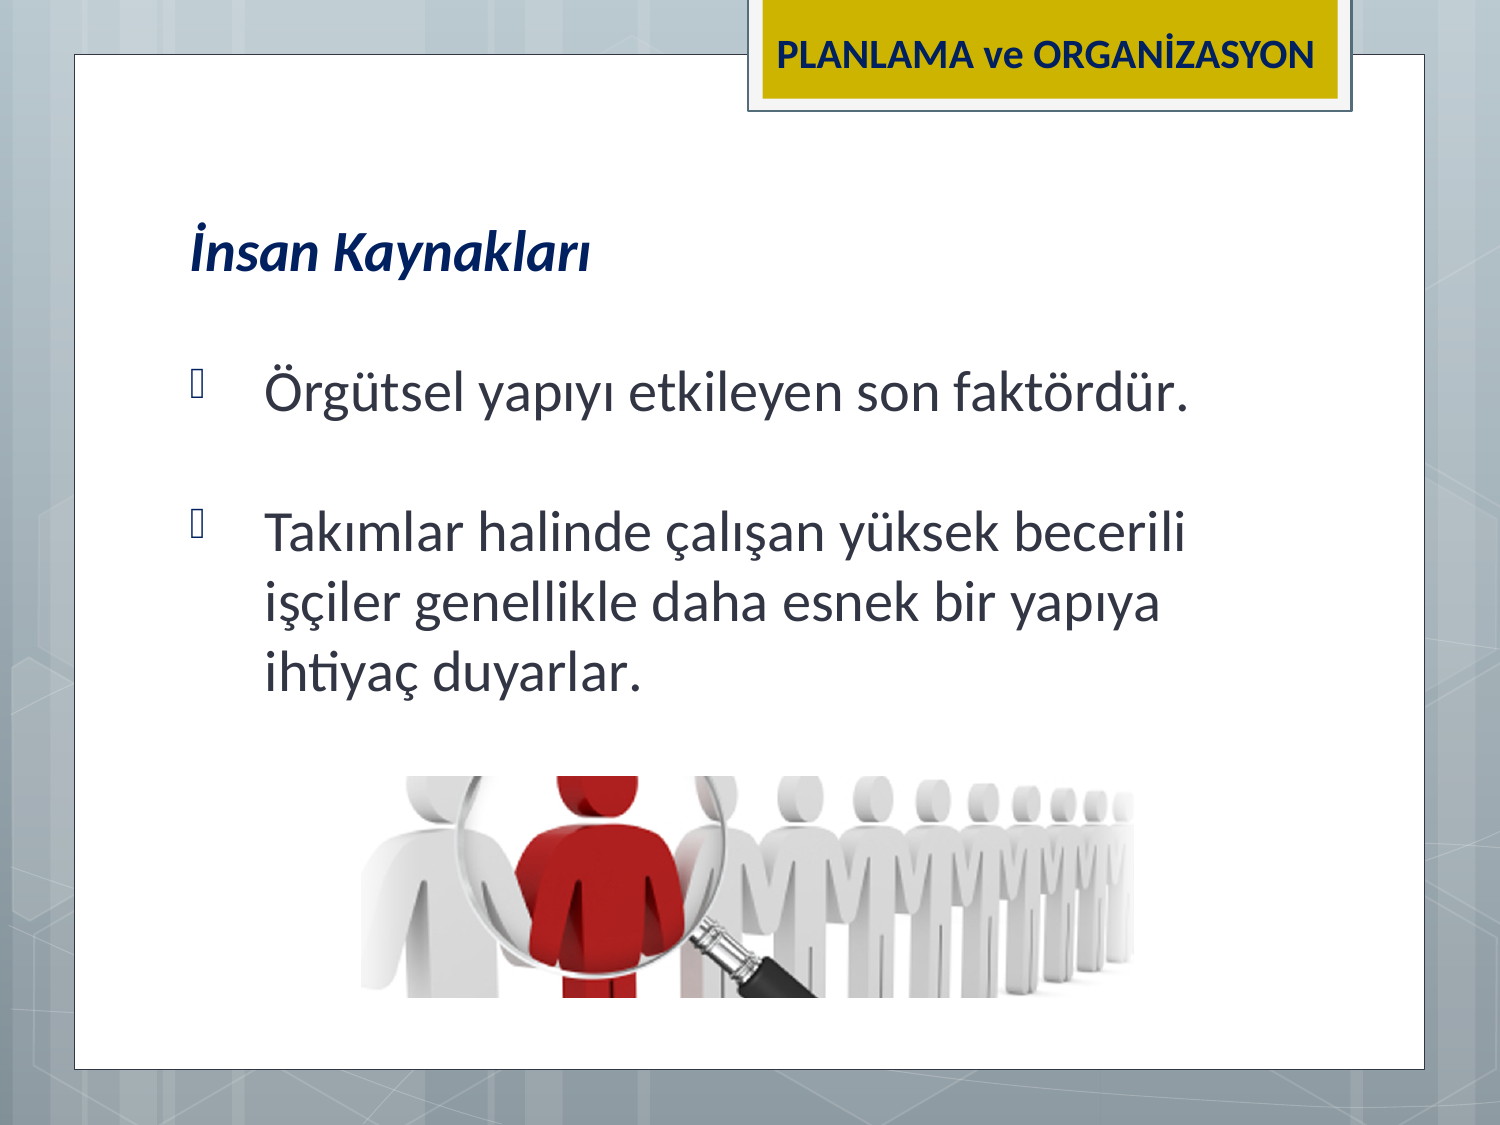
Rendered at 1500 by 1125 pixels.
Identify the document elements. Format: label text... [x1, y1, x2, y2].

picture [359, 776, 1134, 999]
text_box İnsan Kaynakları Örgütsel yapıyı etkileyen son faktördür. Takımlar halinde çalışan yüksek becerili işçiler genellikle daha esnek bir yapıya ihtiyaç duyarlar. [100, 206, 1306, 711]
text_box PLANLAMA ve ORGANİZASYON [761, 19, 1388, 84]
